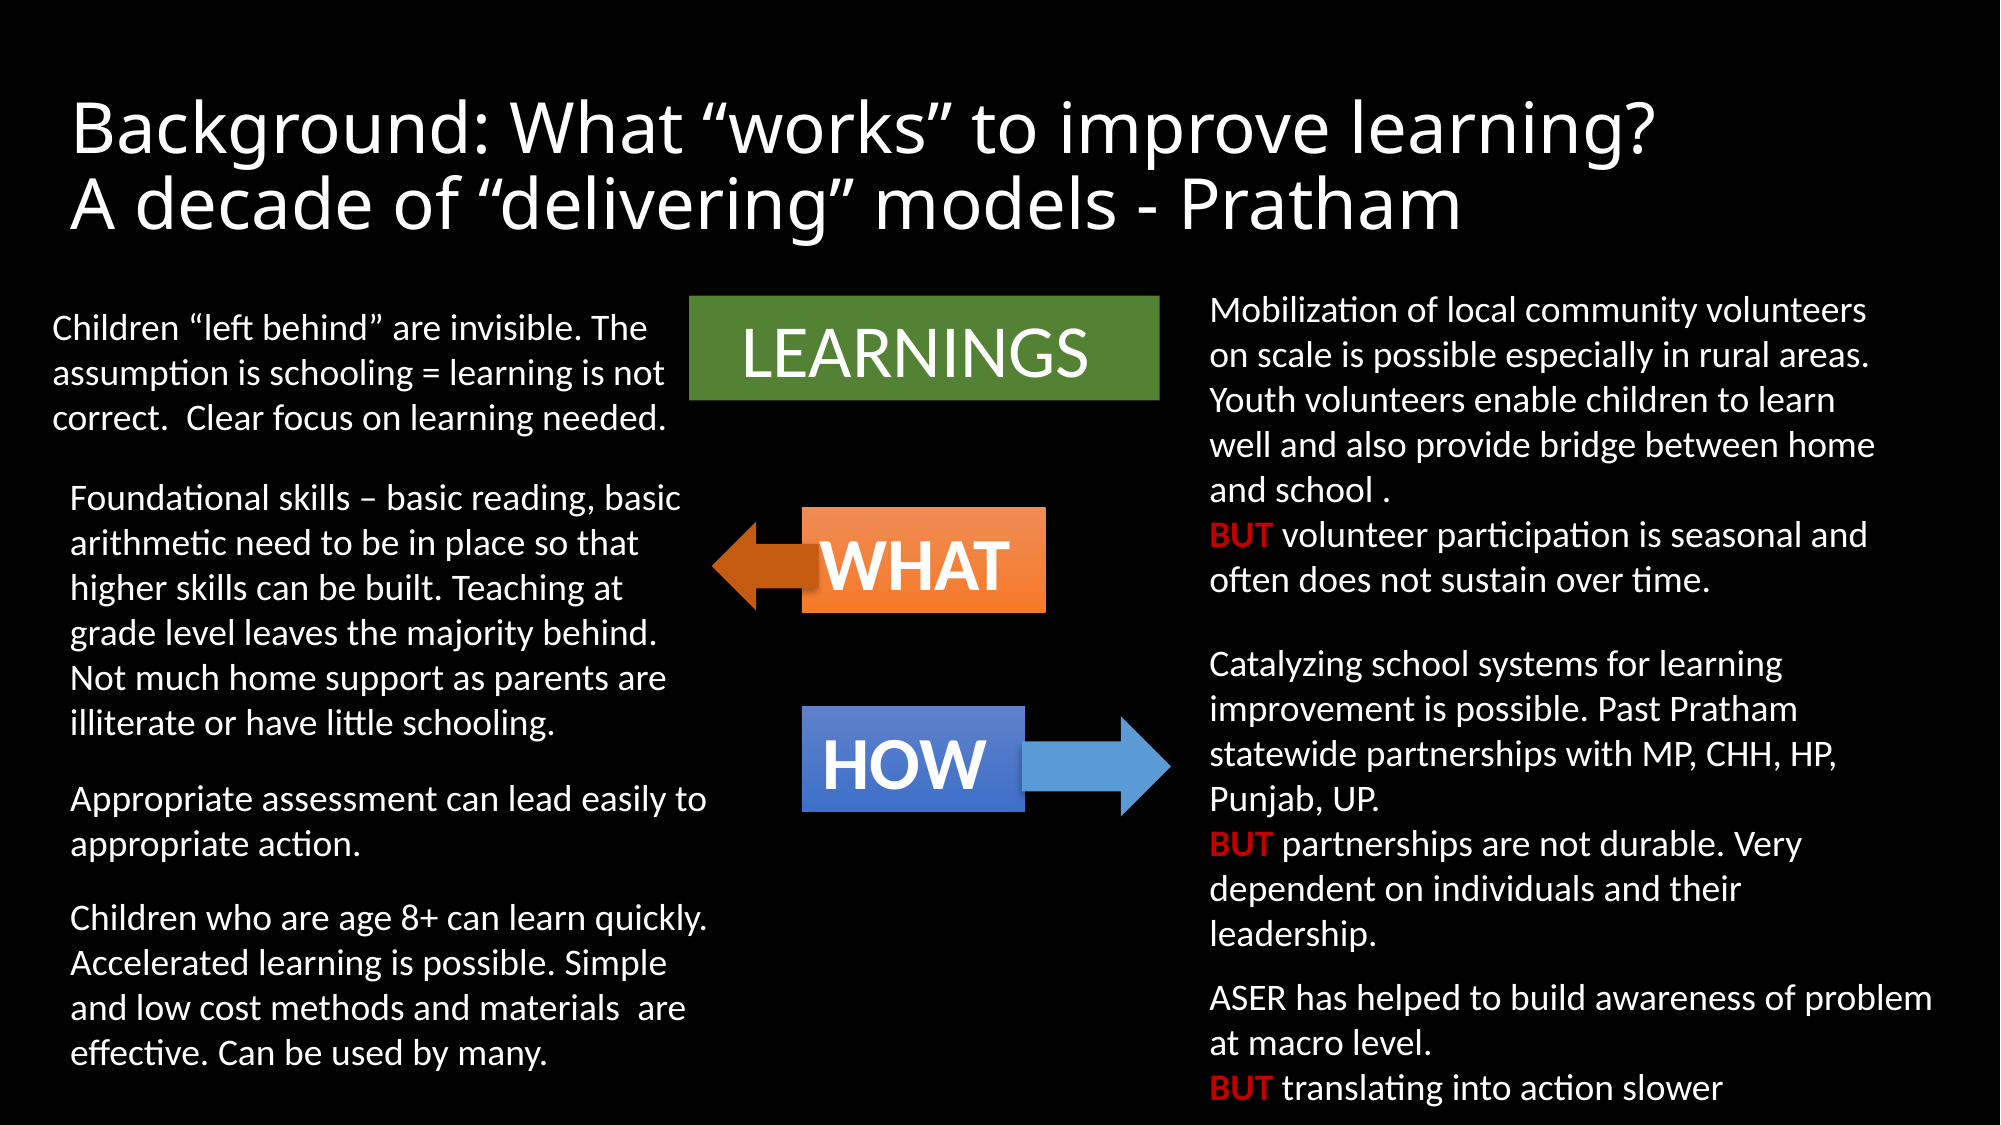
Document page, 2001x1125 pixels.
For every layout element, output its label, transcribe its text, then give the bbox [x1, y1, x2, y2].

text_box ASER has helped to build awareness of problem at macro level. BUT translating into action slower [1194, 965, 1979, 1116]
text_box WHAT [801, 507, 1046, 613]
text_box Foundational skills – basic reading, basic arithmetic need to be in place so that higher skills can be built. Teaching at grade level leaves the majority behind. Not much home support as parents are illiterate or have little schooling. [55, 465, 731, 751]
text_box Children “left behind” are invisible. The assumption is schooling = learning is not correct. Clear focus on learning needed. [37, 295, 690, 446]
text_box [710, 519, 820, 614]
text_box Mobilization of local community volunteers on scale is possible especially in rural areas. Youth volunteers enable children to learn well and also provide bridge between home and school . BUT volunteer participation is seasonal and often does not sustain over time. [1194, 277, 1913, 607]
text_box Appropriate assessment can lead easily to appropriate action. [55, 766, 731, 872]
text_box HOW [801, 706, 1026, 812]
text_box Children who are age 8+ can learn quickly. Accelerated learning is possible. Simple and low cost methods and materials are effective. Can be used by many. [55, 885, 731, 1081]
text_box LEARNINGS [689, 295, 1160, 401]
text_box [1020, 713, 1173, 820]
title Background: What “works” to improve learning? A decade of “delivering” models - Pratham [55, 59, 1863, 278]
text_box Catalyzing school systems for learning improvement is possible. Past Pratham statewide partnerships with MP, CHH, HP, Punjab, UP. BUT partnerships are not durable. Very dependent on individuals and their leadership. [1194, 632, 1863, 962]
